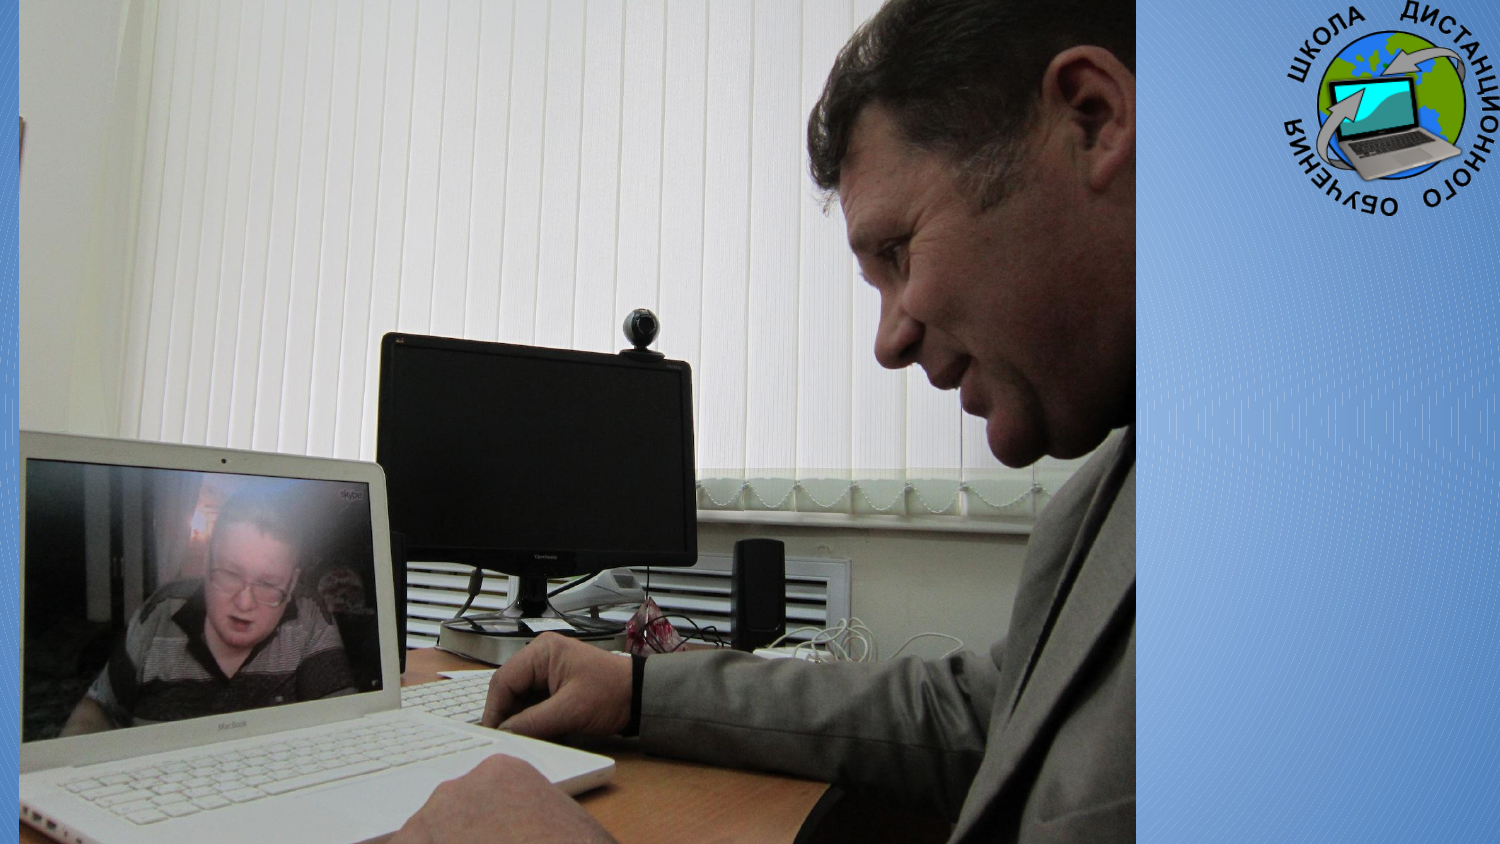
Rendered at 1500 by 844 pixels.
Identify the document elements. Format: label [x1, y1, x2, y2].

picture [1284, 0, 1500, 216]
picture [19, 0, 1136, 844]
